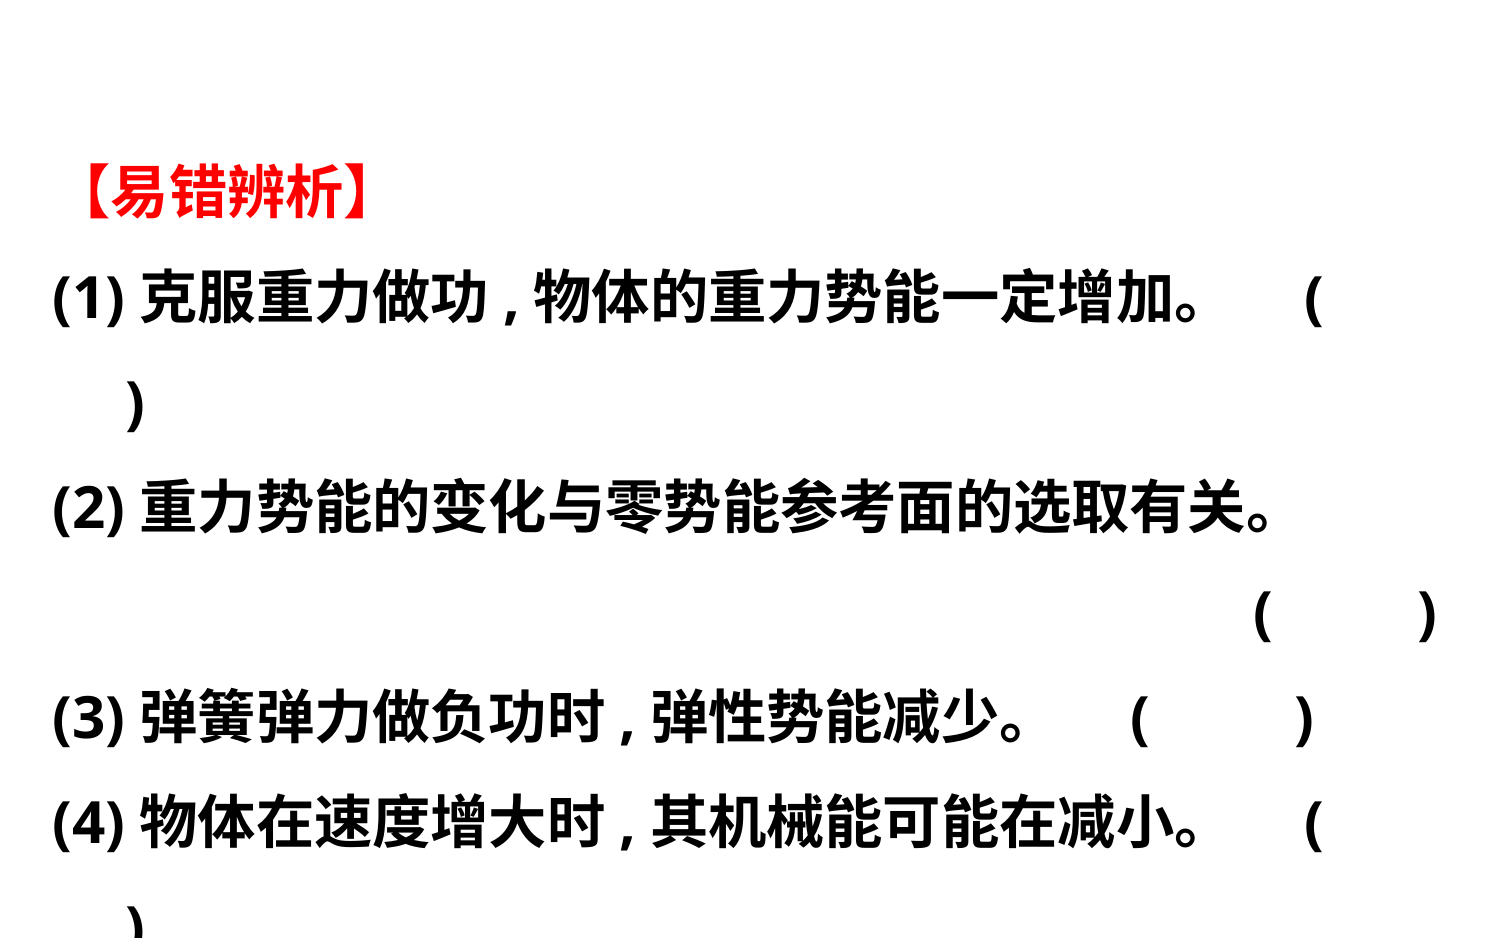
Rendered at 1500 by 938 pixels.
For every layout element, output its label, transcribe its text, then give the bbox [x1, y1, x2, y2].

text_box 【易错辨析】 (1)克服重力做功,物体的重力势能一定增加。 ( ) (2)重力势能的变化与零势能参考面的选取有关。 ( ) (3)弹簧弹力做负功时,弹性势能减少。 ( ) (4)物体在速度增大时,其机械能可能在减小。 ( ) [38, 112, 1453, 938]
